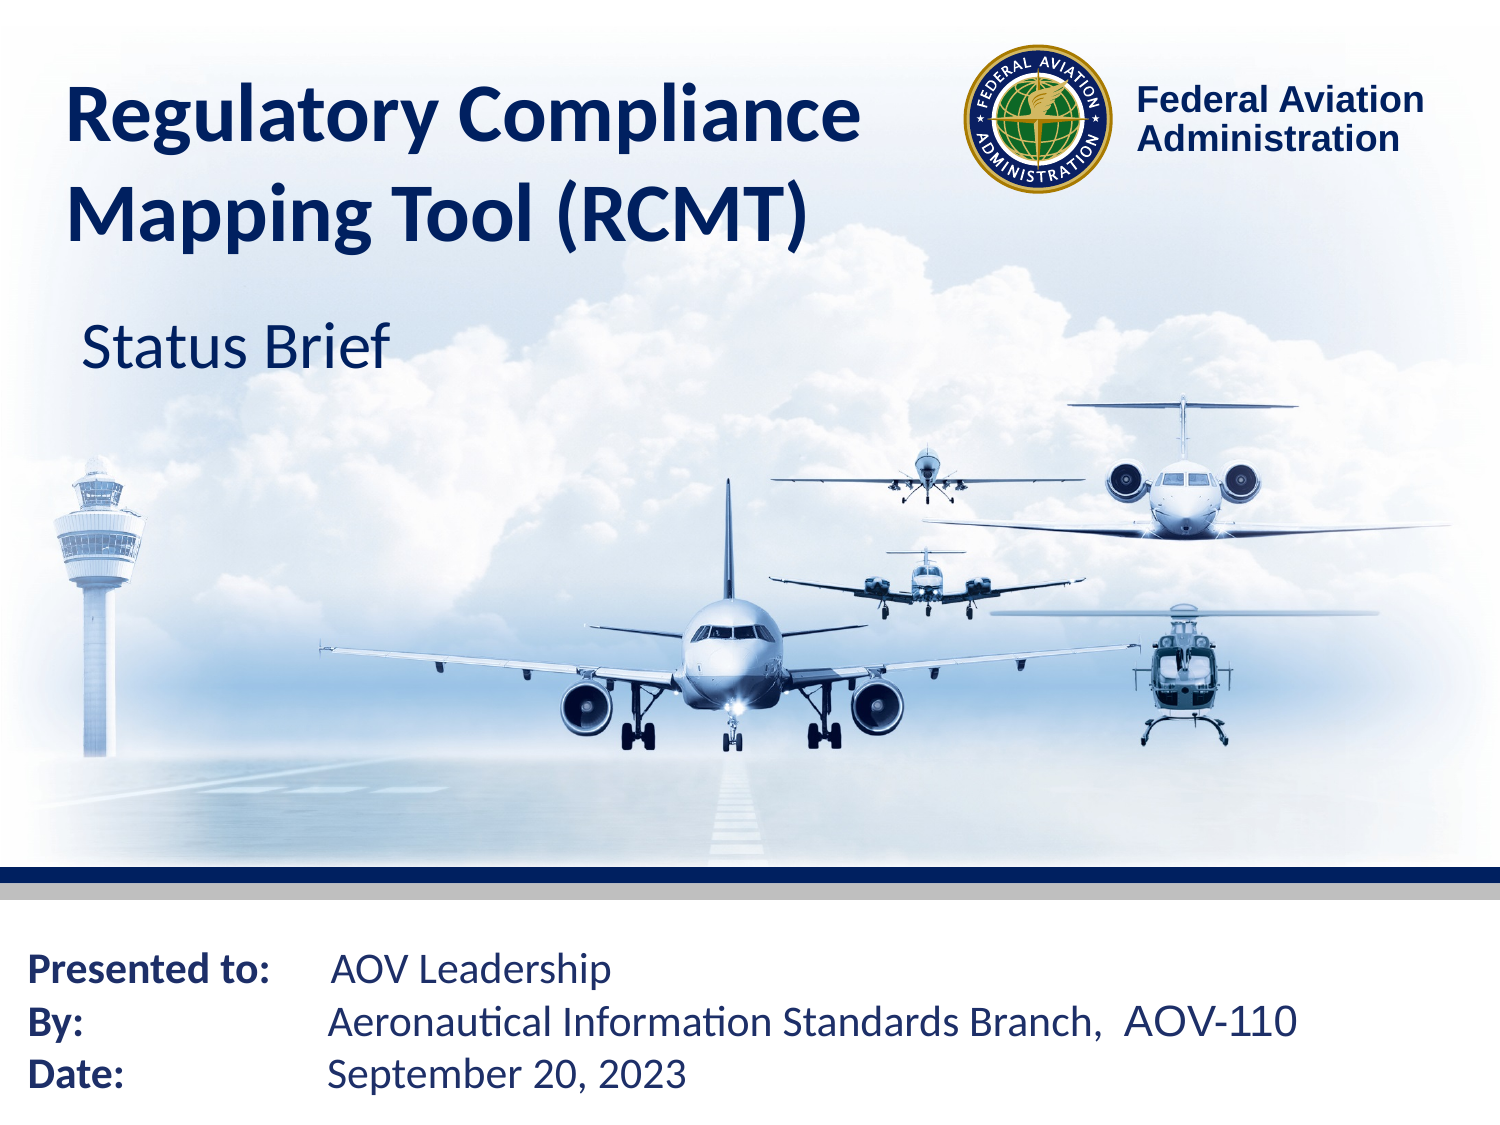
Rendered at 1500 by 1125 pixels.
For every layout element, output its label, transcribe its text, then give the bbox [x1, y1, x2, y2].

text_box Status Brief [66, 294, 407, 390]
title Regulatory Compliance Mapping Tool (RCMT) [50, 50, 927, 301]
text_box Presented to: AOV Leadership By: Aeronautical Information Standards Branch, AOV-110 Date: September 20, 2023 [12, 924, 1447, 1105]
picture [1, 26, 1500, 867]
